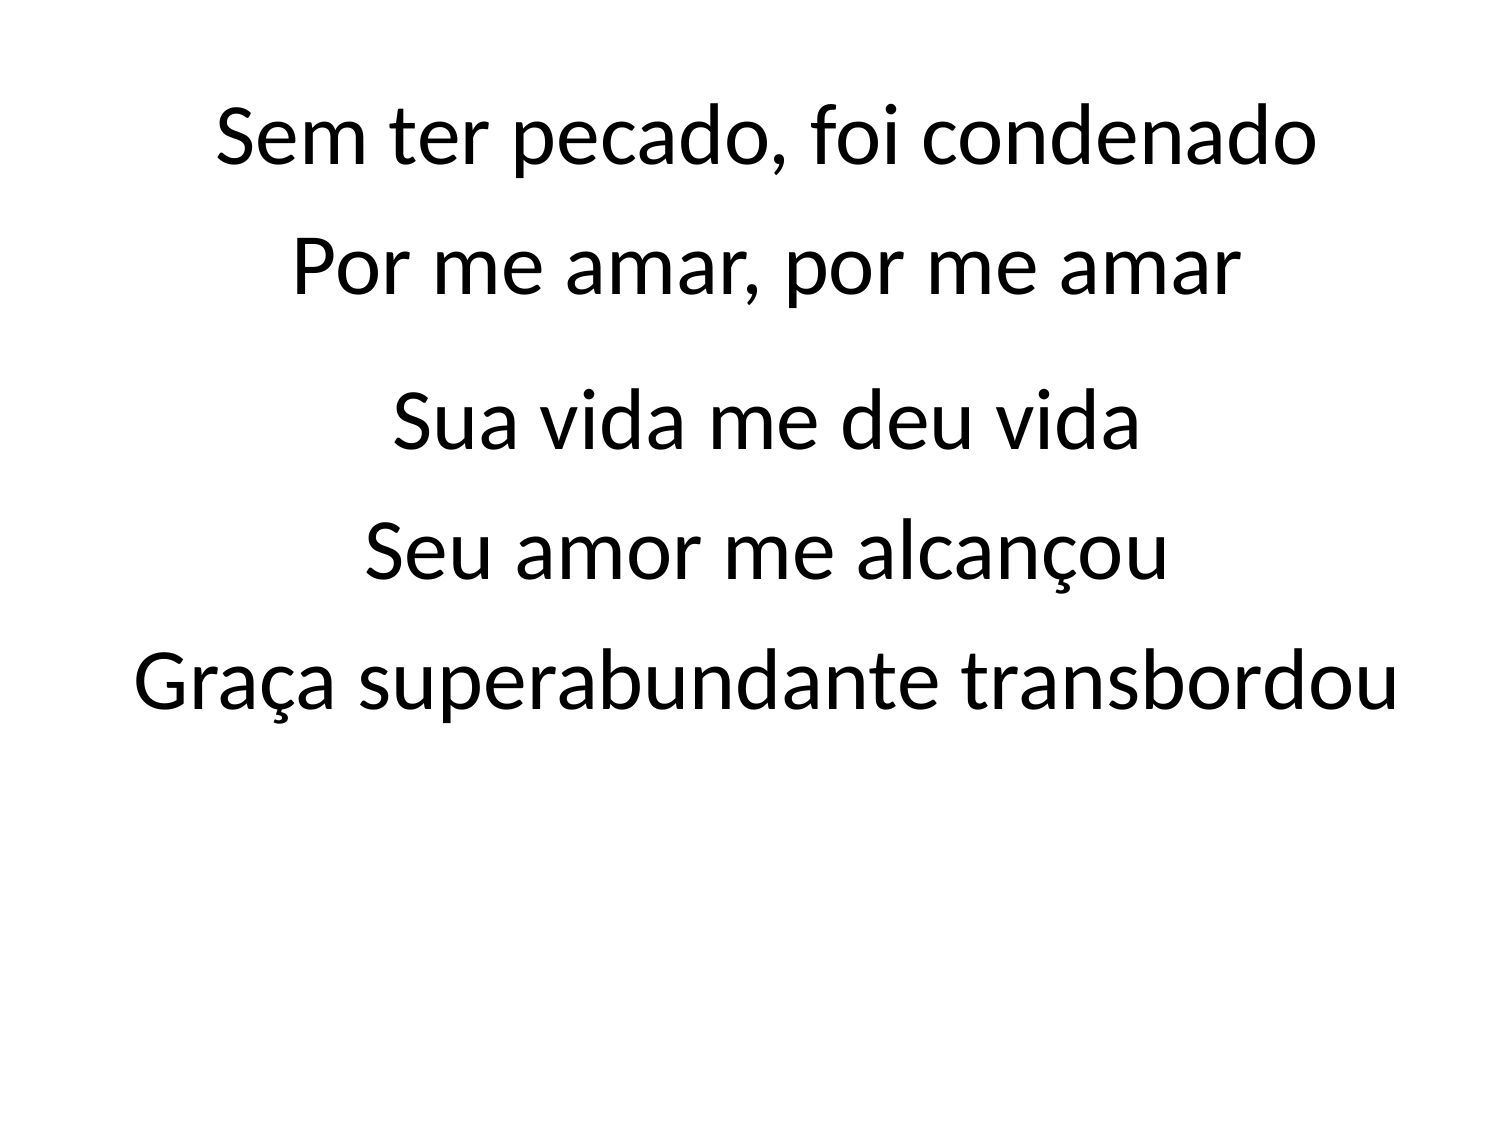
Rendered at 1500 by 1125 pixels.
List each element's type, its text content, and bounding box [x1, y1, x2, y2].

text_box Sem ter pecado, foi condenado Por me amar, por me amar Sua vida me deu vida Seu amor me alcançou Graça superabundante transbordou [119, 0, 1417, 785]
